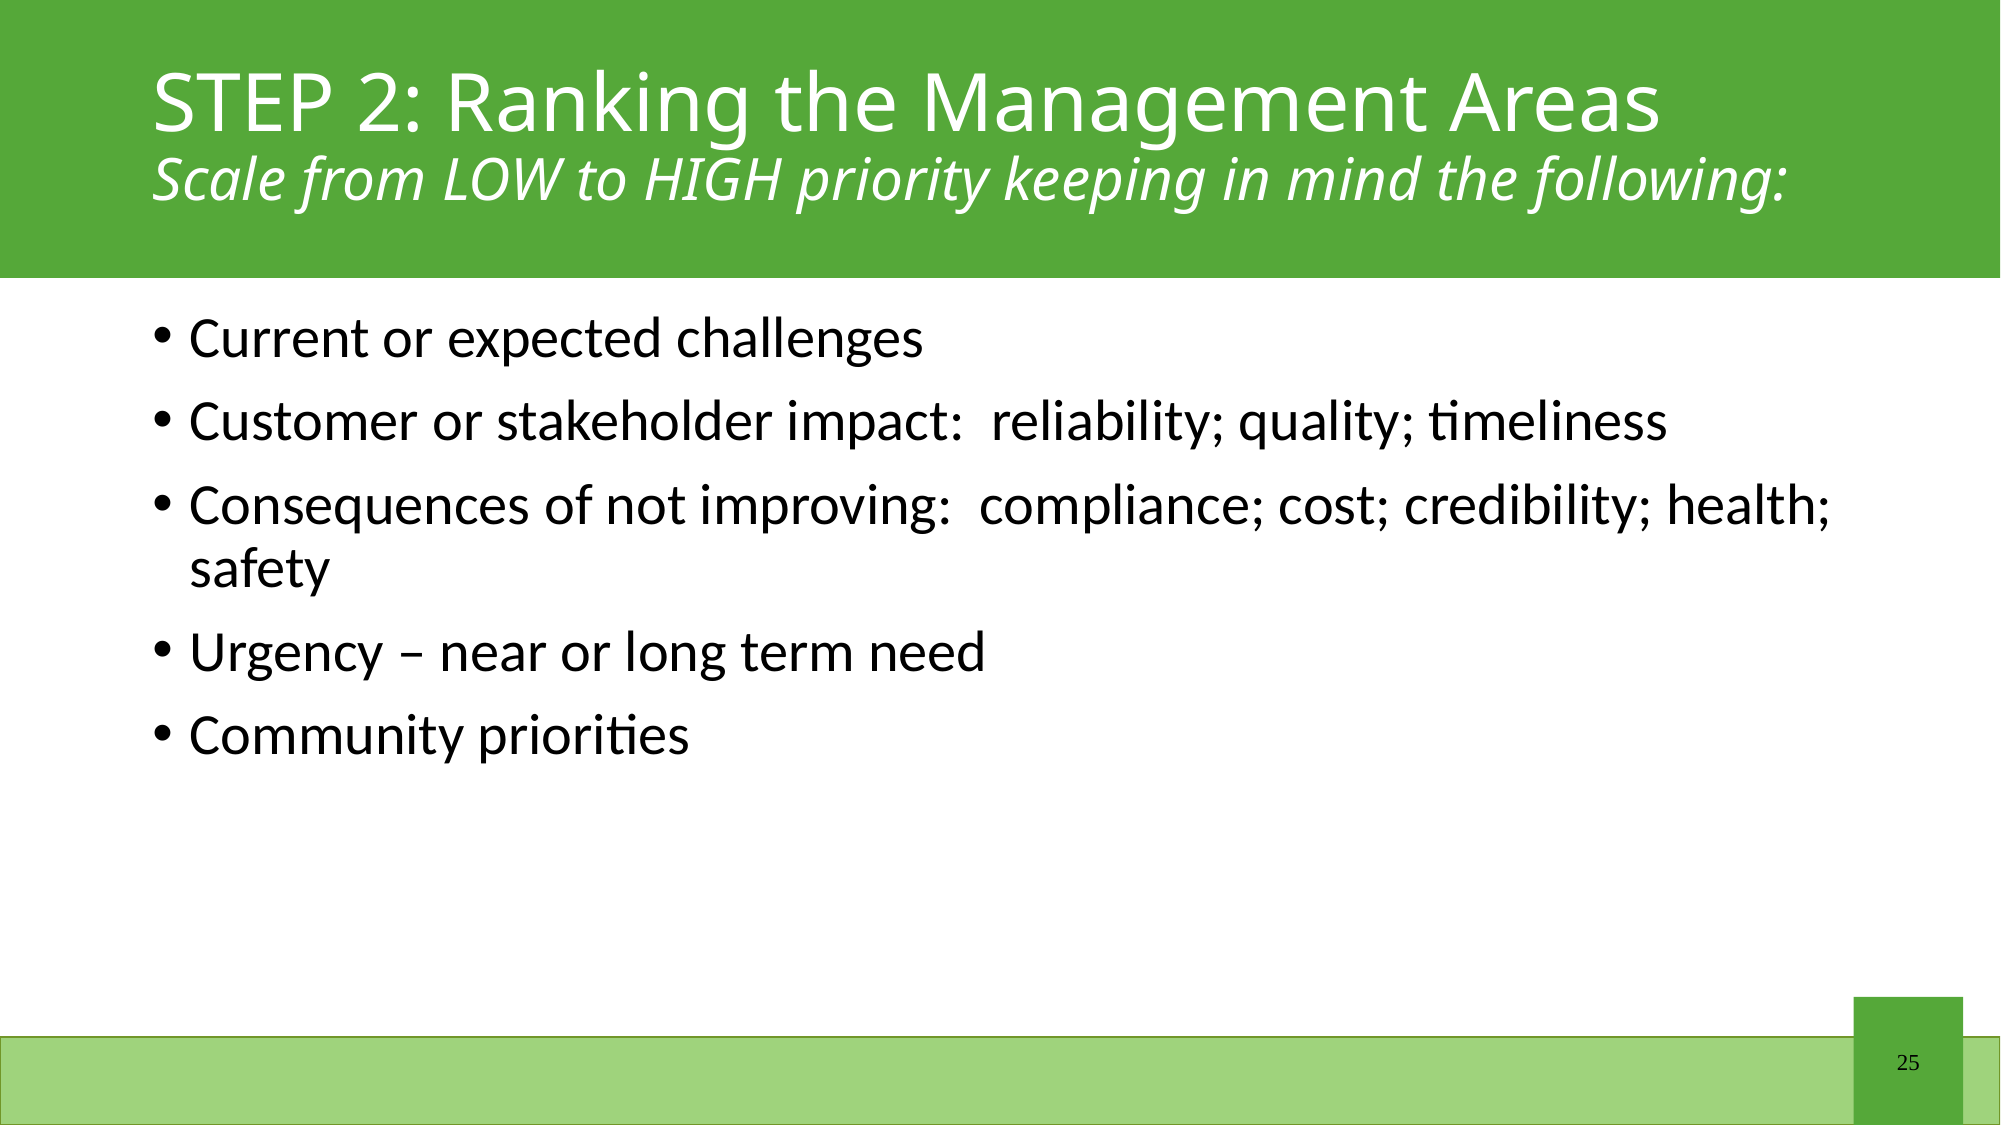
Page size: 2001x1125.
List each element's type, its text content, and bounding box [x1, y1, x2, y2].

title STEP 2: Ranking the Management Areas Scale from LOW to HIGH priority keeping in mind the following: [137, 28, 1863, 247]
list Current or expected challenges Customer or stakeholder impact: reliability; quality; timeliness Consequences of not improving: compliance; cost; credibility; health; safety Urgency – near or long term need Community priorities [137, 299, 1863, 1014]
